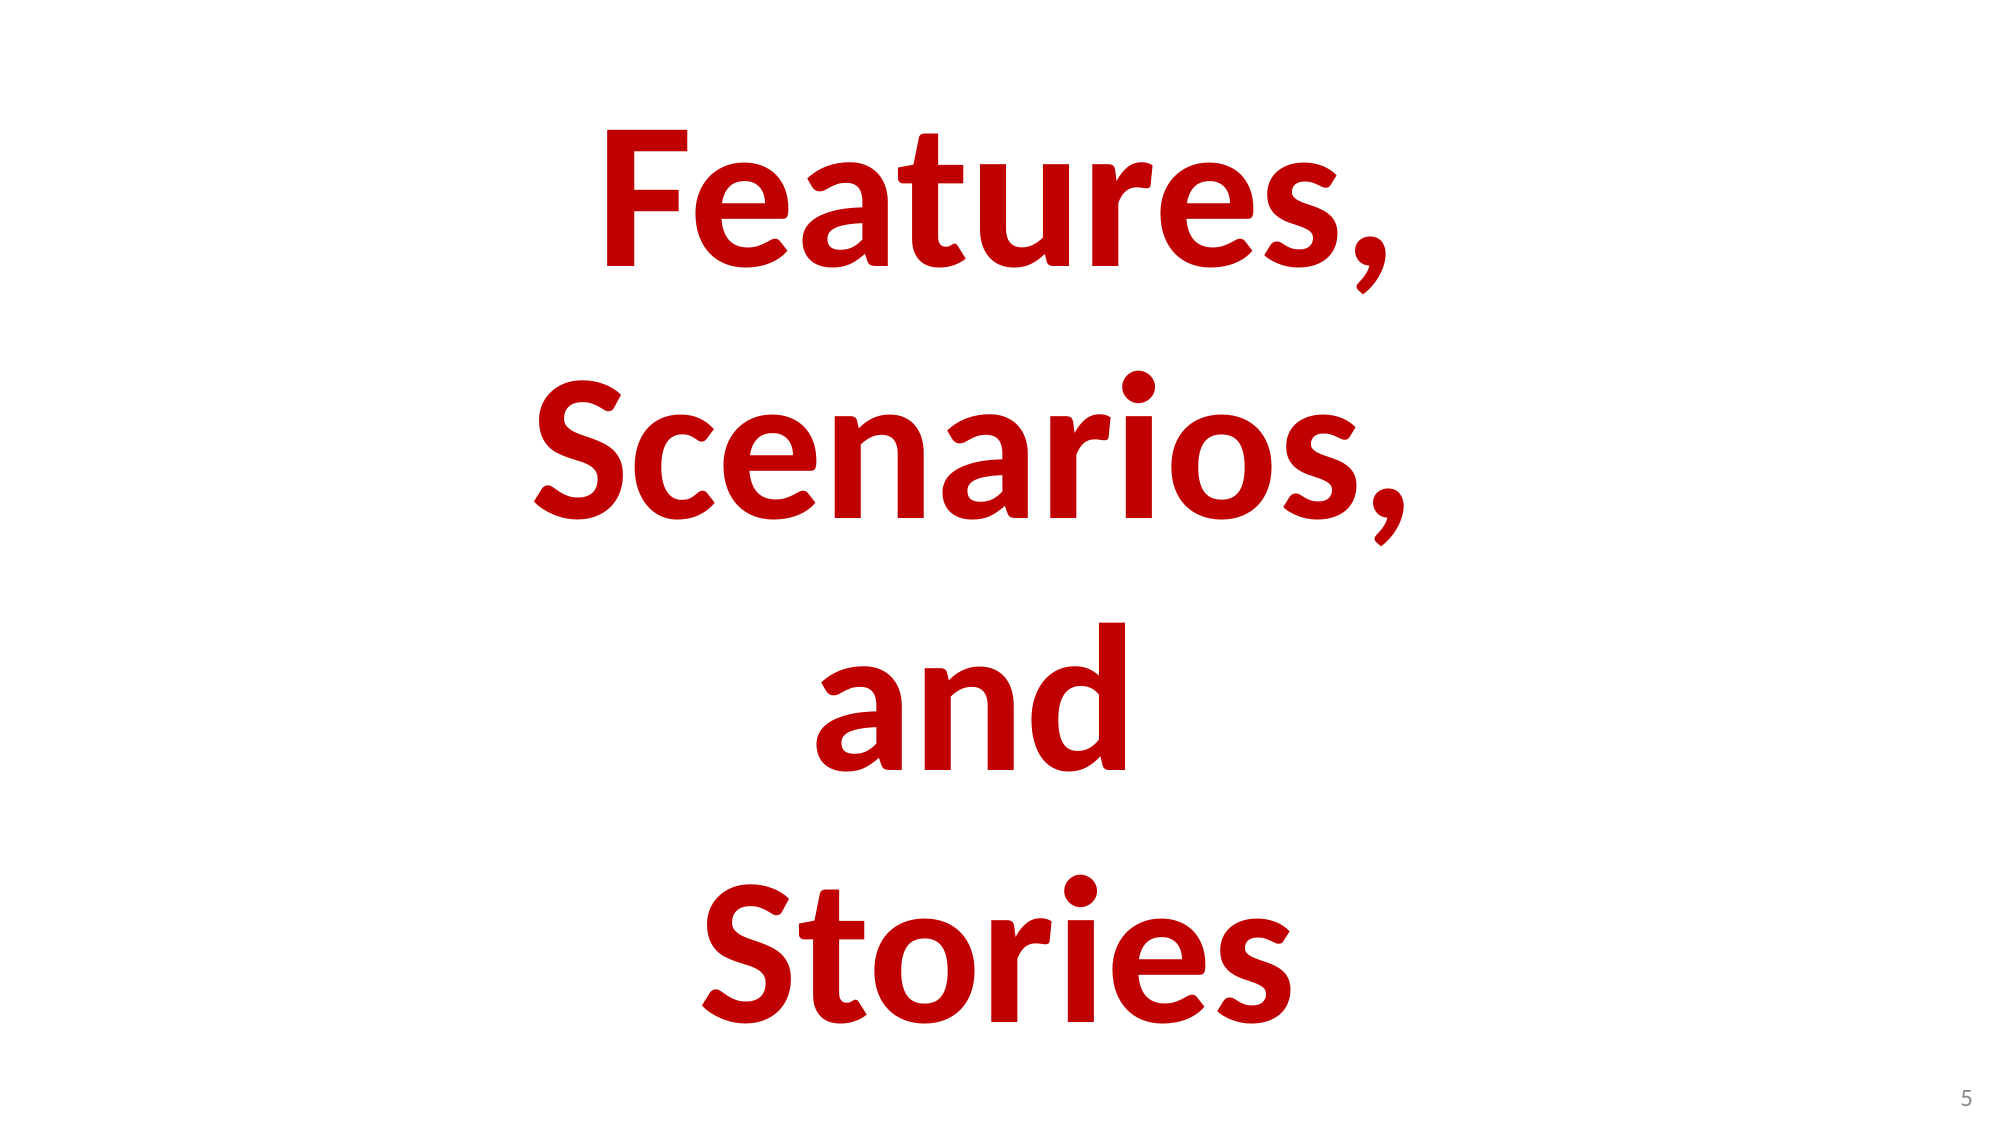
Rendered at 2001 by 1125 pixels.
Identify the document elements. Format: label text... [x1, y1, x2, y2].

slide_number 5 [1830, 1076, 1989, 1116]
title Features, Scenarios, and Stories [164, 45, 1831, 1077]
